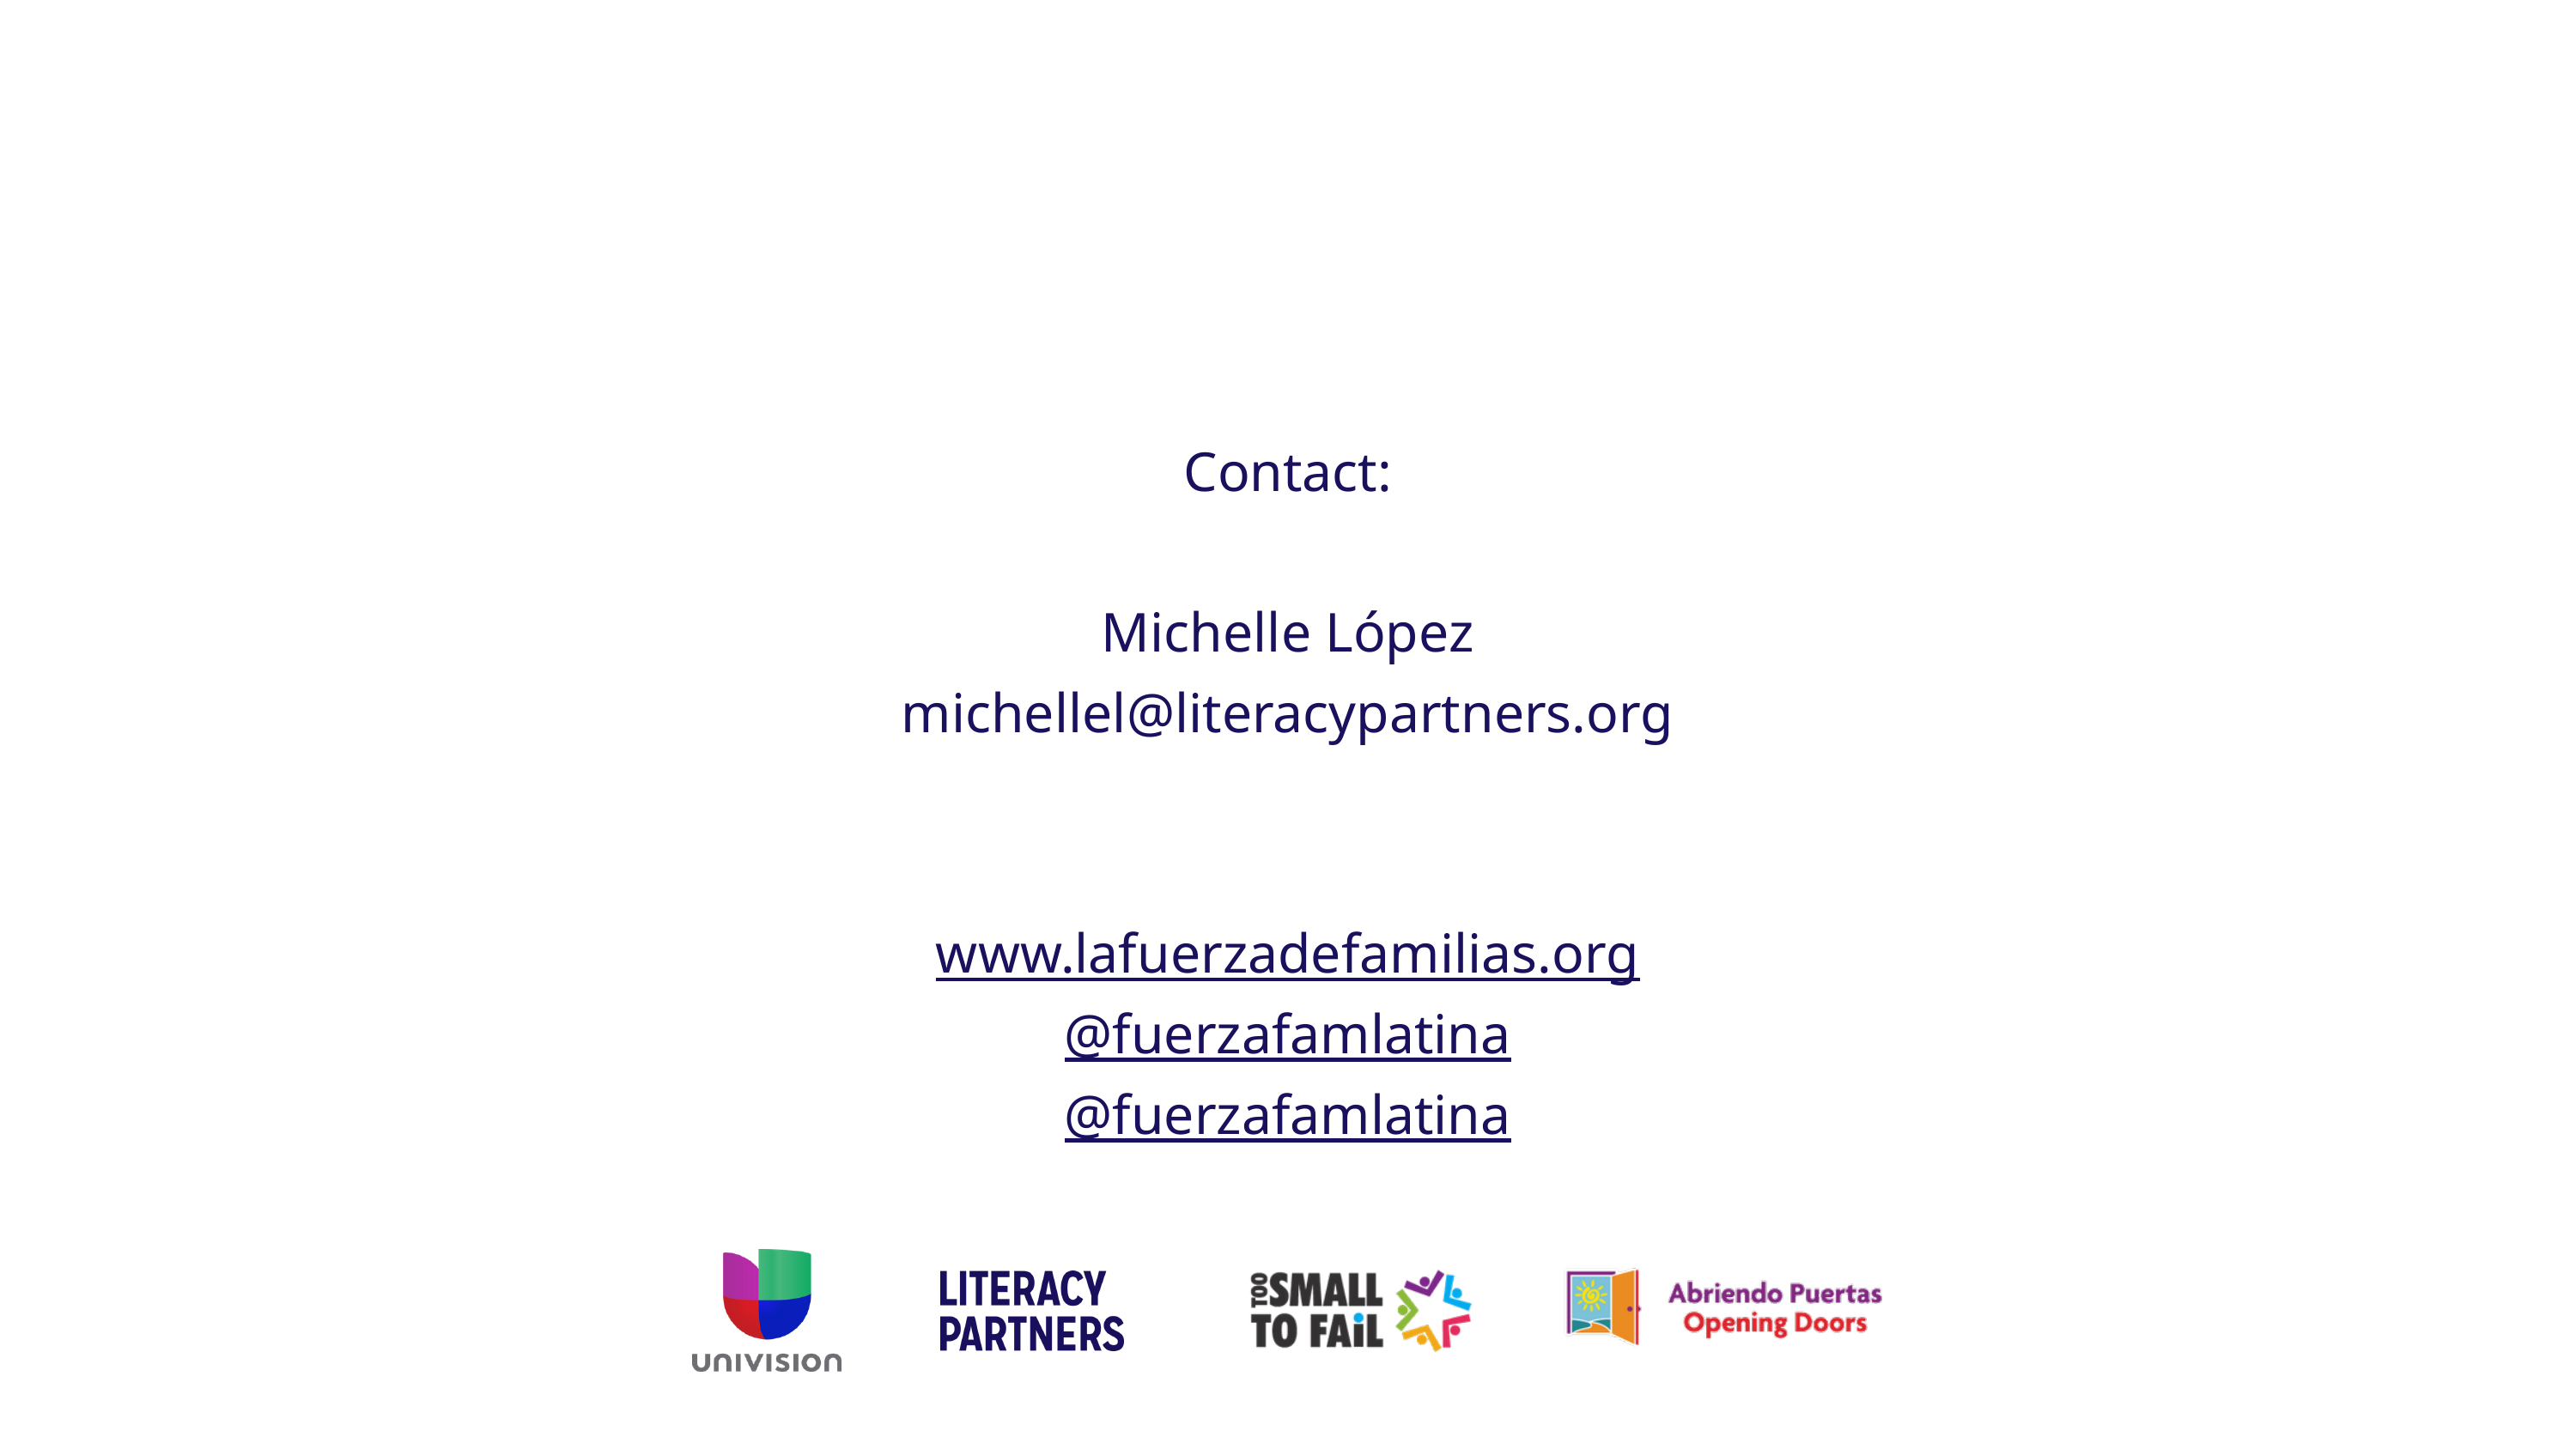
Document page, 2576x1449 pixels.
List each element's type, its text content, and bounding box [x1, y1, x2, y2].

picture [692, 1248, 841, 1373]
picture [1207, 1195, 1479, 1449]
text_box Contact: Michelle López michellel@literacypartners.org www.lafuerzadefamilias.org @fuerzafamlatina @fuerzafamlatina [107, 421, 2469, 1145]
picture [940, 1270, 1125, 1351]
picture [1559, 1262, 1884, 1354]
